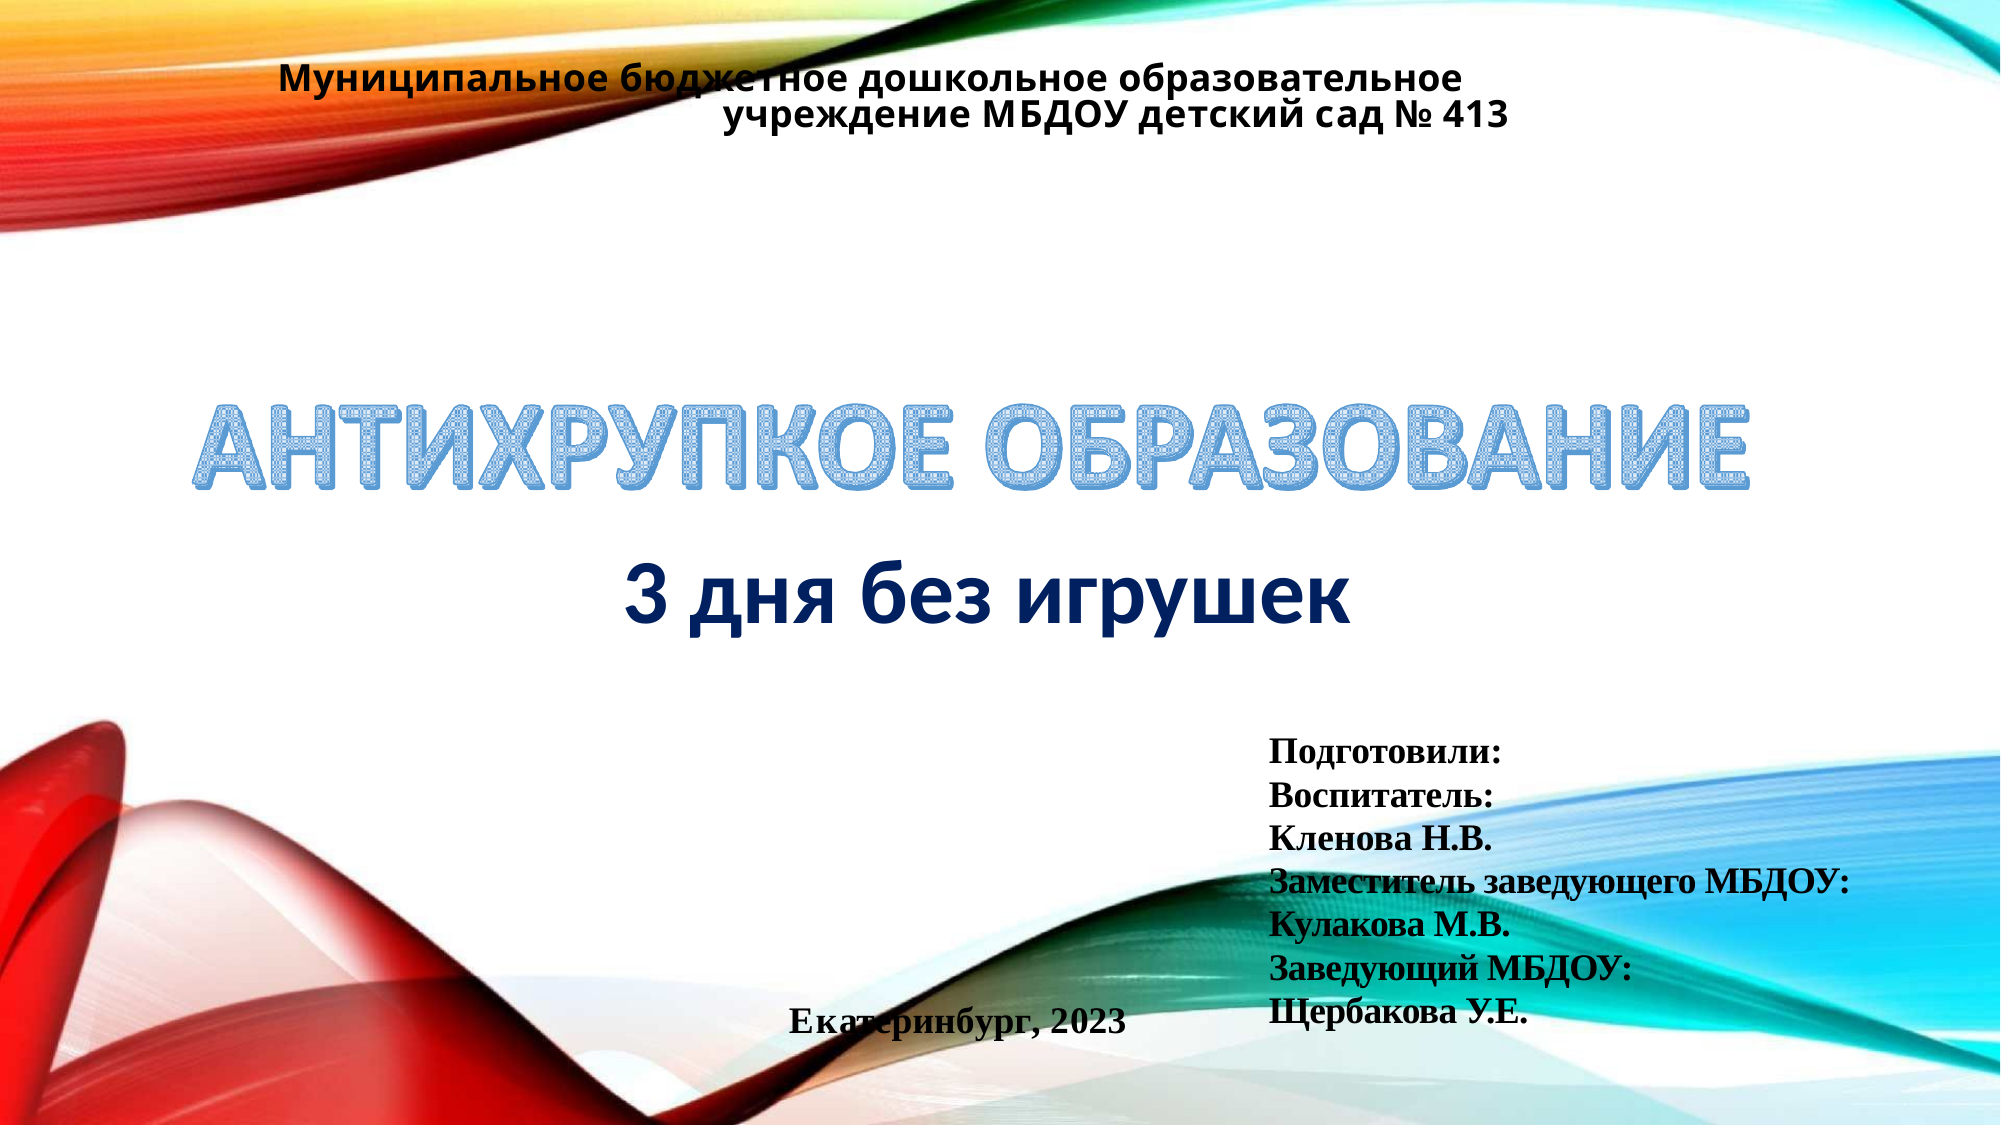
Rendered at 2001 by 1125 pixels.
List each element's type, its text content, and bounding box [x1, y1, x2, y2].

text_box Подготовили: Воспитатель: Кленова Н.В. Заместитель заведующего МБДОУ: Кулакова М.В. Заведующий МБДОУ: Щербакова У.Е. [1266, 726, 1879, 1031]
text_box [191, 403, 1751, 491]
text_box Муниципальное бюджетное дошкольное образовательное учреждение МБДОУ детский сад № 413 [275, 56, 1663, 135]
text_box 3 дня без игрушек [215, 524, 1750, 650]
picture [0, 0, 2001, 1125]
text_box Екатеринбург, 2023 [786, 994, 1152, 1042]
